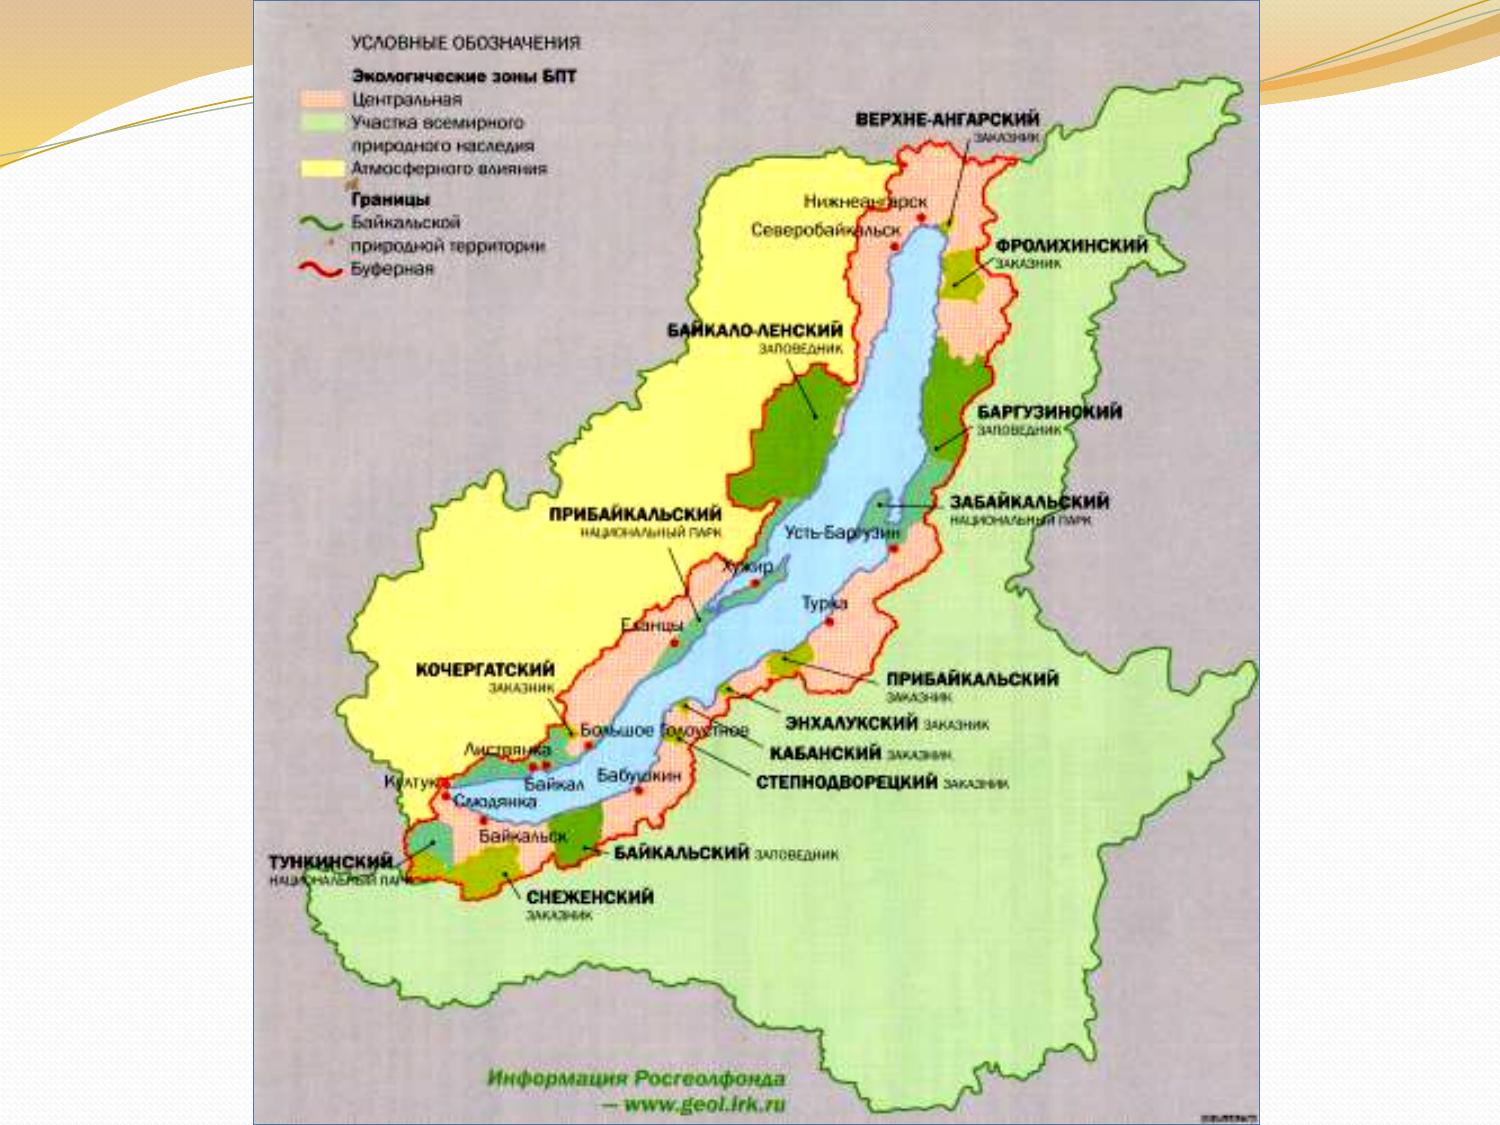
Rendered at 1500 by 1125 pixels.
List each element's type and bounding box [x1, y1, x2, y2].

picture [253, 0, 1260, 1125]
